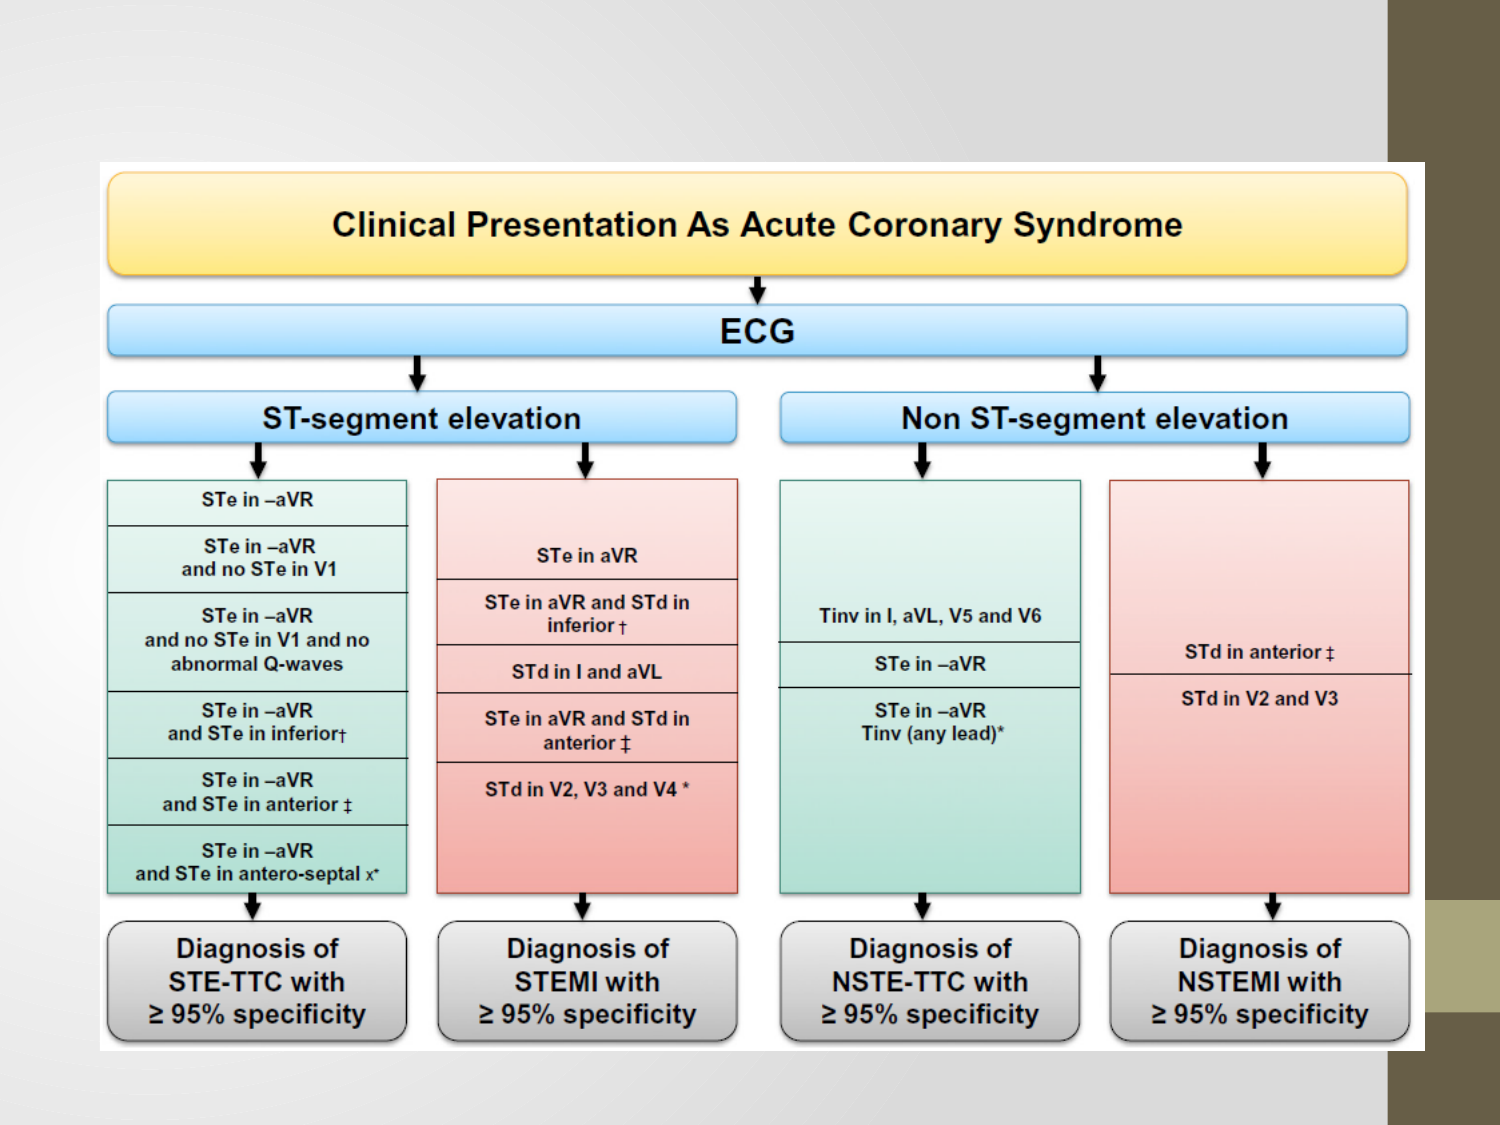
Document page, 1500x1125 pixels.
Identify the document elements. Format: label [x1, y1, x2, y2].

list [99, 161, 1426, 1052]
